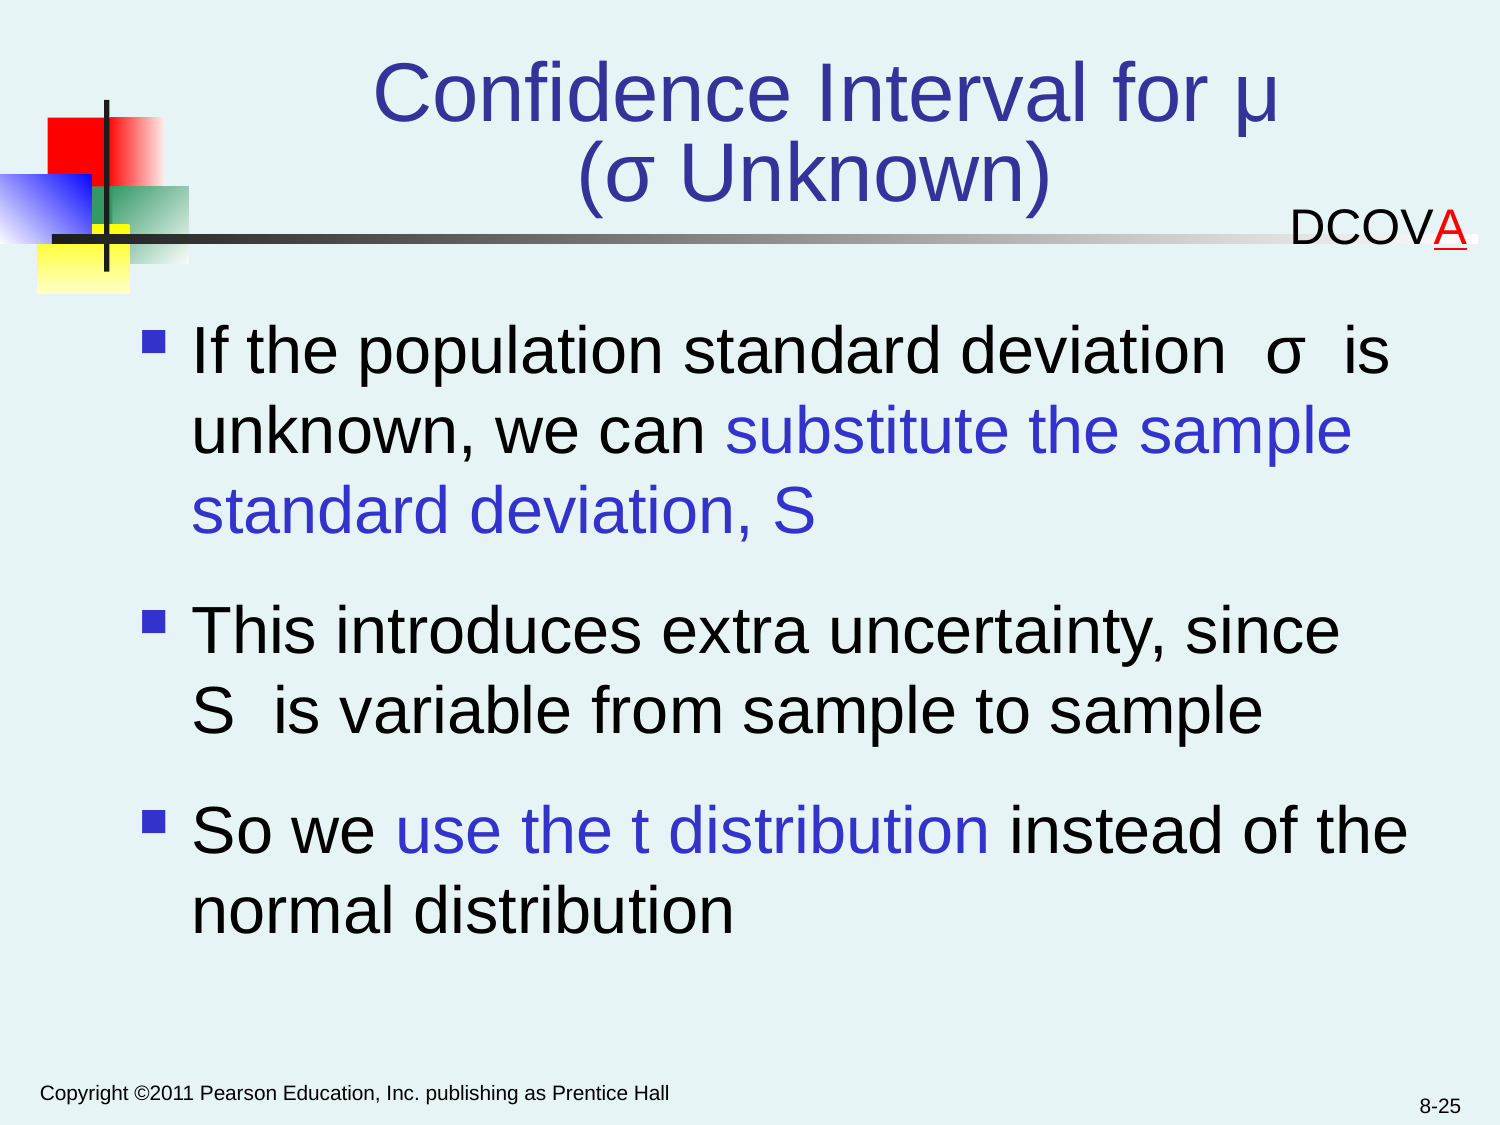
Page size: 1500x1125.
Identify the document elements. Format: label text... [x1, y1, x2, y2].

list If the population standard deviation σ is unknown, we can substitute the sample standard deviation, S This introduces extra uncertainty, since S is variable from sample to sample So we use the t distribution instead of the normal distribution [124, 299, 1438, 1038]
title Confidence Interval for μ (σ Unknown) [187, 37, 1467, 226]
slide_number 8-25 [1124, 1071, 1476, 1125]
footer Copyright ©2011 Pearson Education, Inc. publishing as Prentice Hall [24, 1071, 788, 1125]
text_box DCOVA [1274, 187, 1482, 263]
